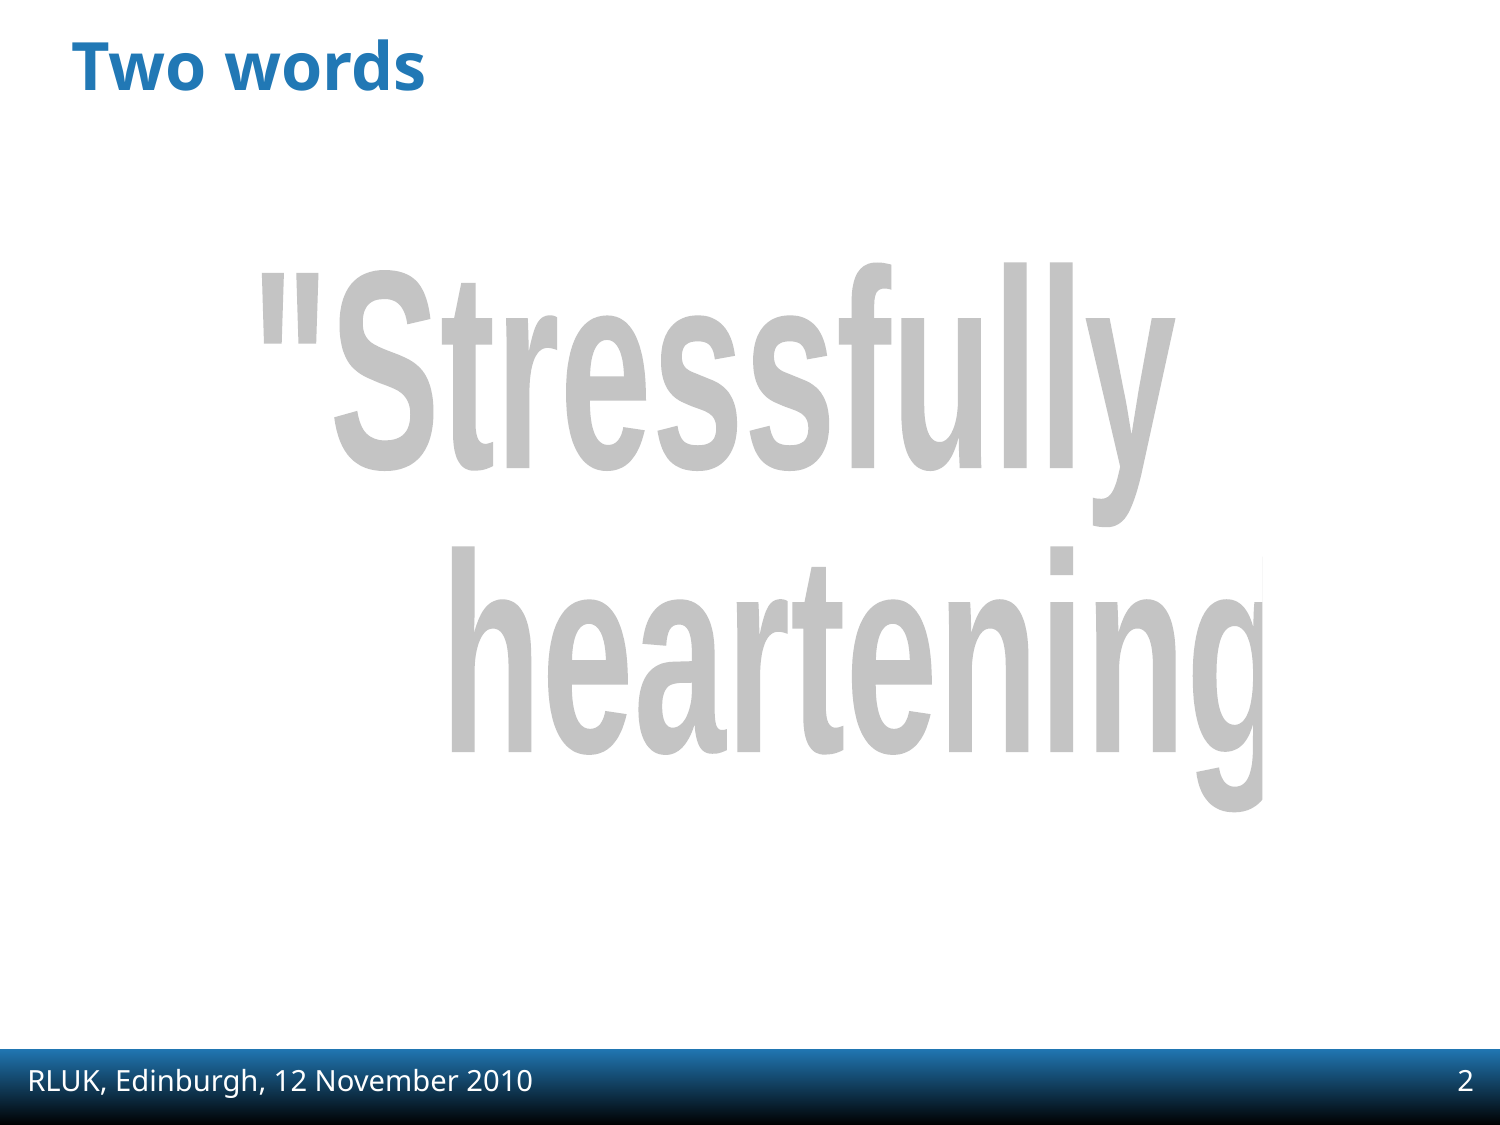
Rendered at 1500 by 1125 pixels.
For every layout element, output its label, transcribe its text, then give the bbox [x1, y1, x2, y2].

title Two words [71, 23, 1388, 188]
